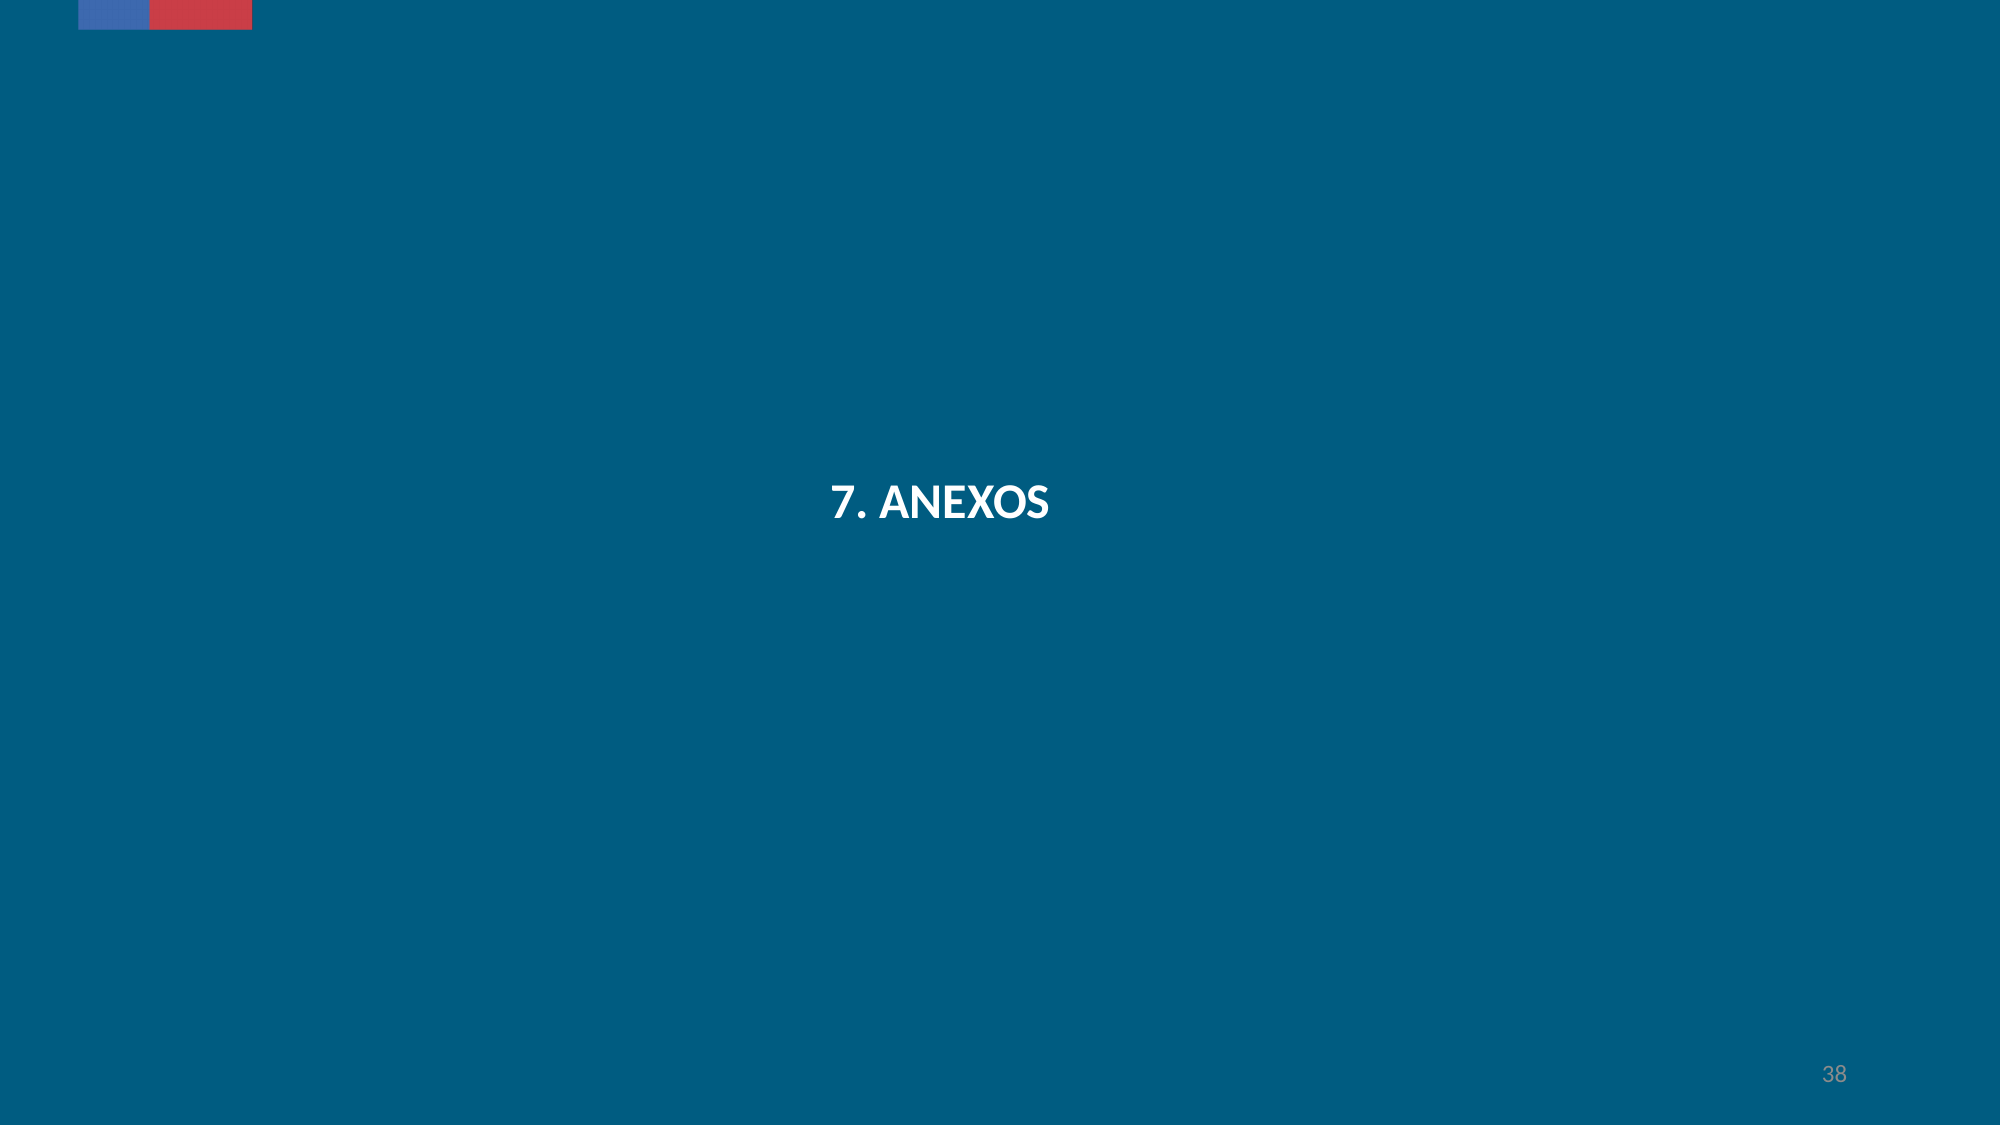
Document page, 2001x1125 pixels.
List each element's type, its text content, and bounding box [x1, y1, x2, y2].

picture [79, 0, 252, 29]
slide_number 38 [1412, 1042, 1863, 1103]
text_box 7. ANEXOS [815, 461, 1195, 537]
